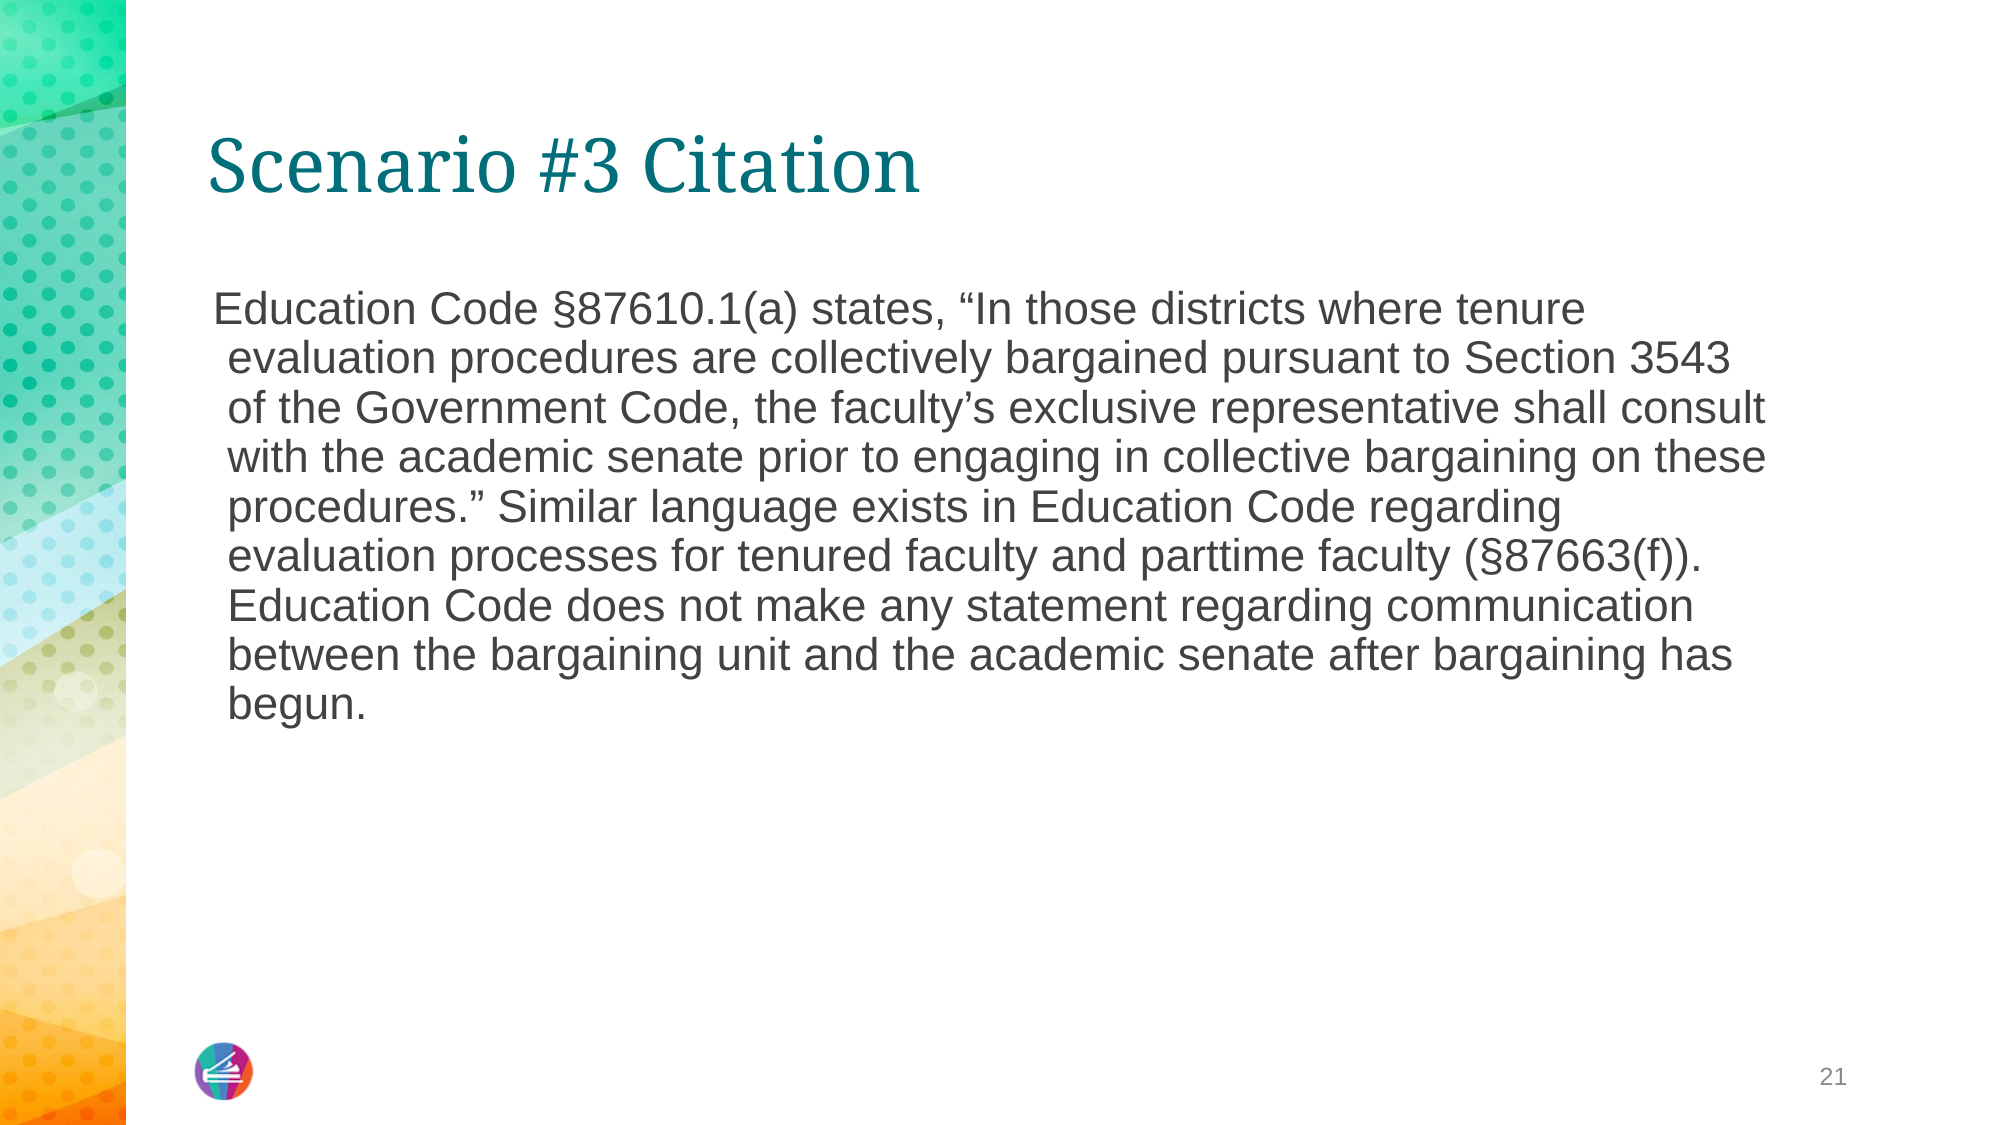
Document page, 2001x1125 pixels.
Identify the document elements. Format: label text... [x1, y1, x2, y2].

title Scenario #3 Citation [192, 59, 1863, 278]
picture [0, 0, 126, 1125]
slide_number 21 [1412, 1048, 1863, 1103]
picture [192, 1040, 255, 1103]
list Education Code §87610.1(a) states, “In those districts where tenure evaluation procedures are collectively bargained pursuant to Section 3543 of the Government Code, the faculty’s exclusive representative shall consult with the academic senate prior to engaging in collective bargaining on these procedures.” Similar language exists in Education Code regarding evaluation processes for tenured faculty and parttime faculty (§87663(f)). Education Code does not make any statement regarding communication between the bargaining unit and the academic senate after bargaining has begun. [175, 277, 1787, 1006]
